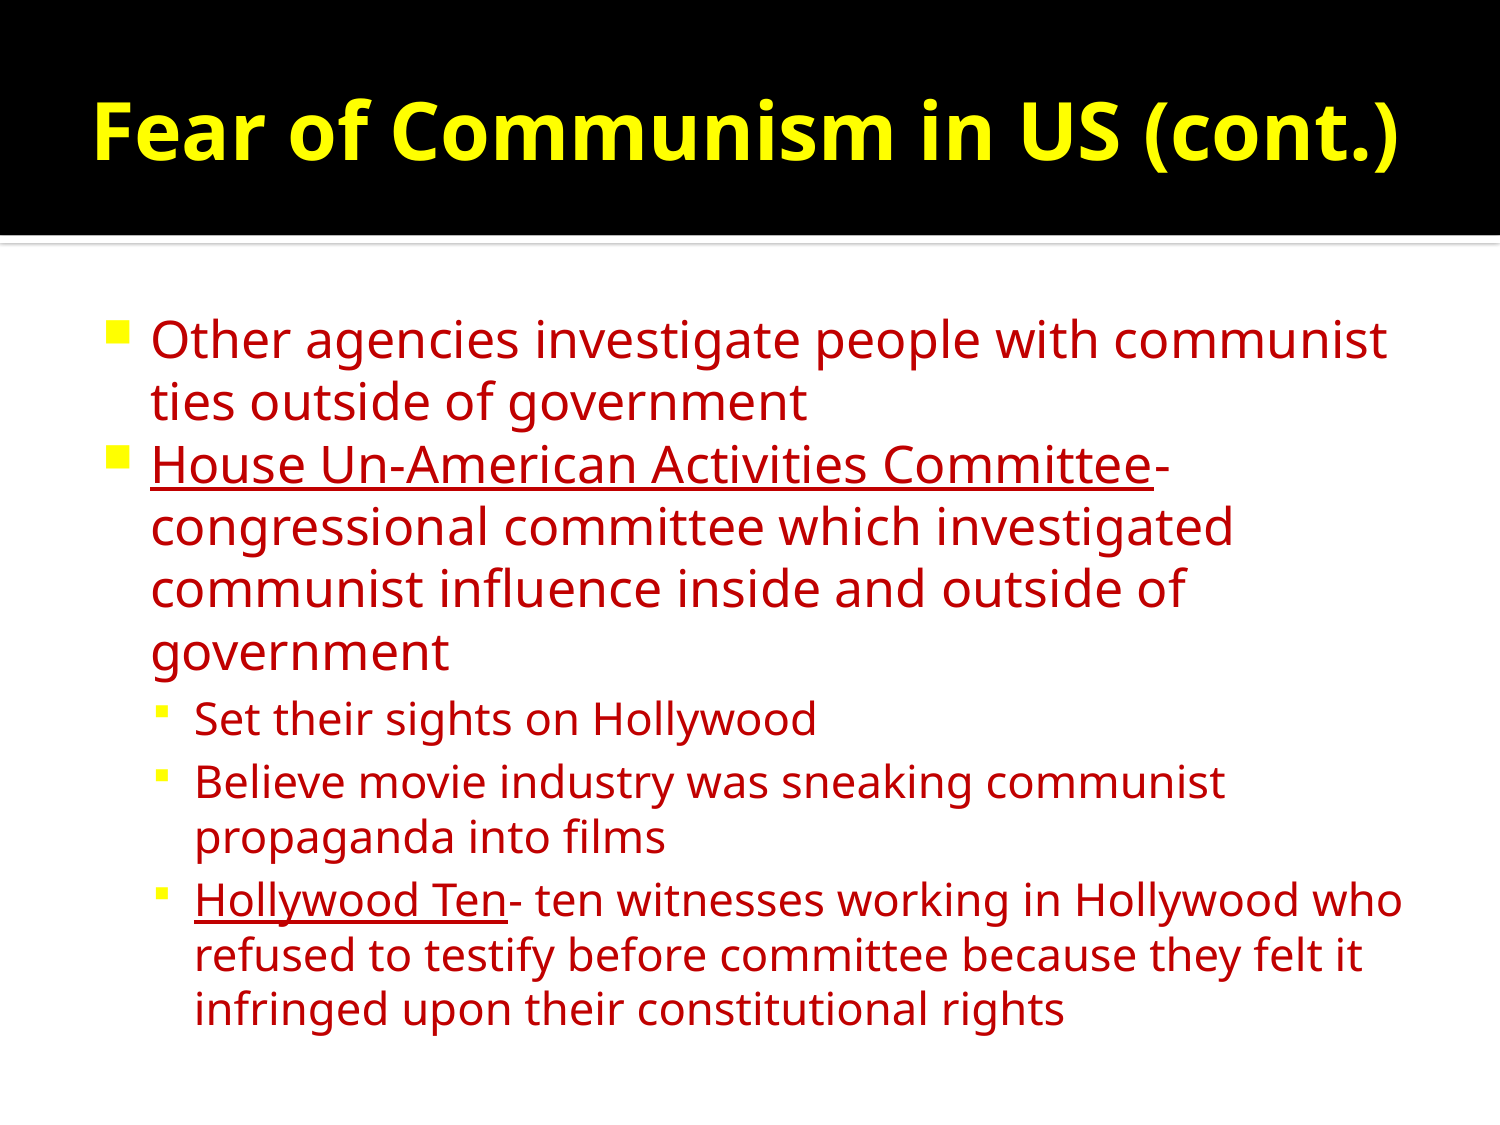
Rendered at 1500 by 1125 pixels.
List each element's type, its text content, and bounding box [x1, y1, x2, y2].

title Fear of Communism in US (cont.) [75, 25, 1425, 231]
list Other agencies investigate people with communist ties outside of government House Un-American Activities Committee- congressional committee which investigated communist influence inside and outside of government Set their sights on Hollywood Believe movie industry was sneaking communist propaganda into films Hollywood Ten- ten witnesses working in Hollywood who refused to testify before committee because they felt it infringed upon their constitutional rights [75, 291, 1425, 1050]
